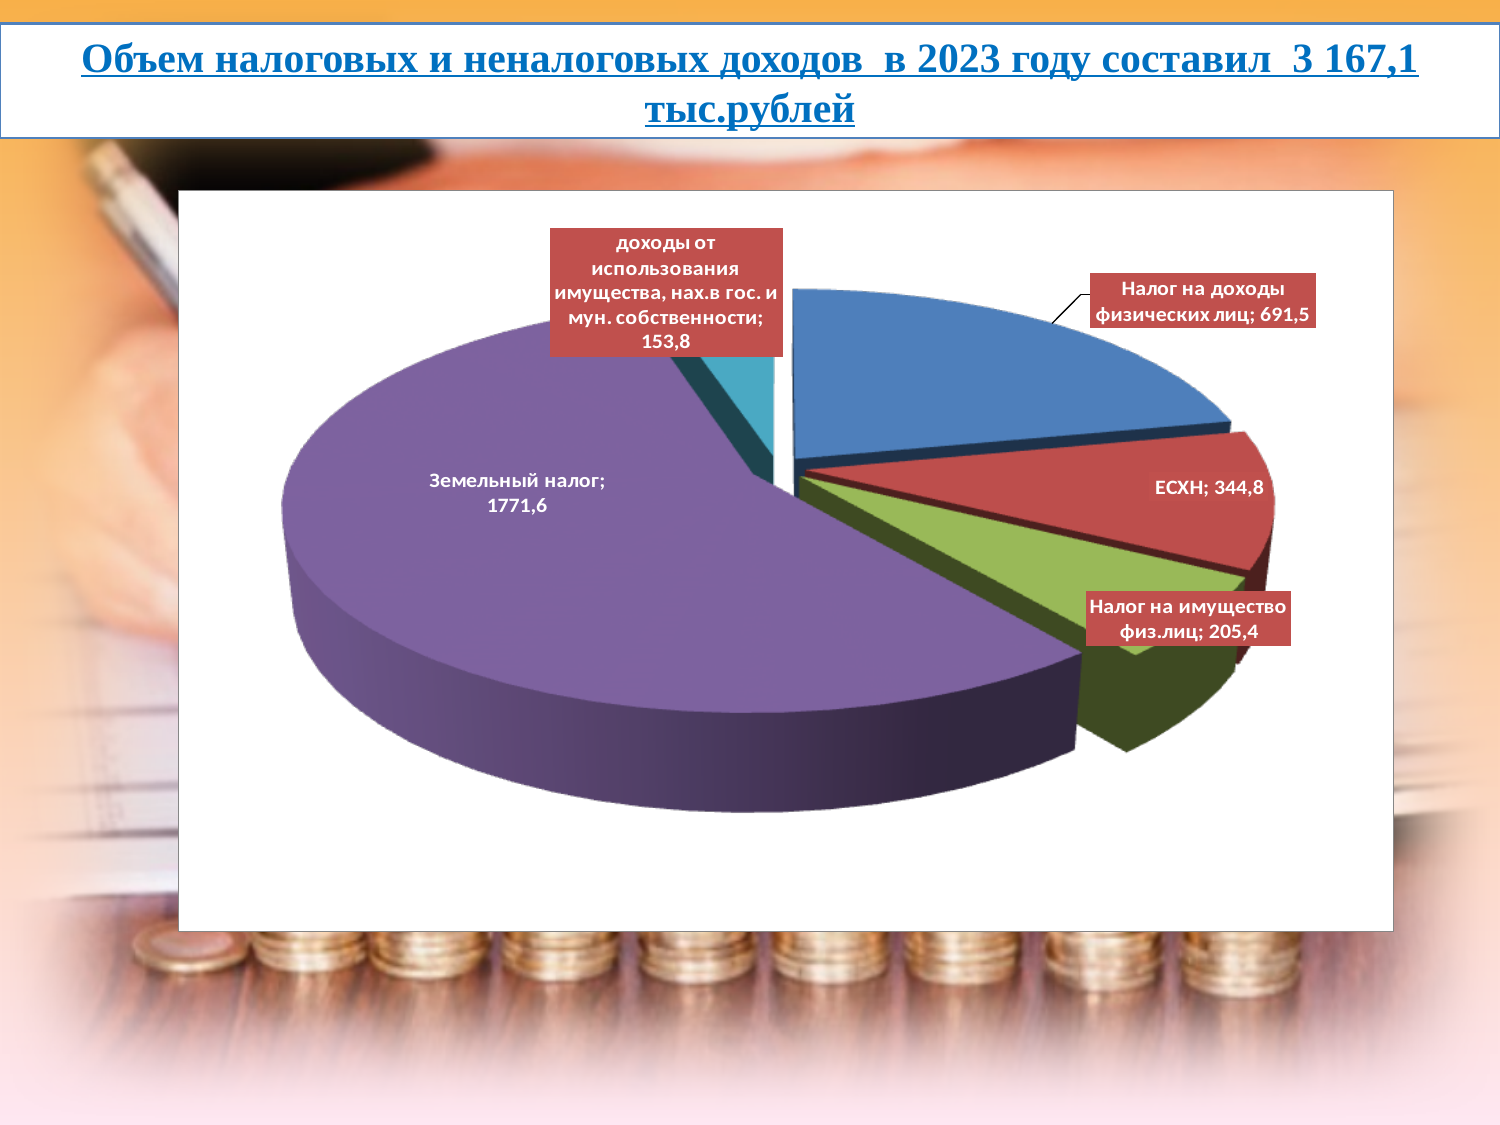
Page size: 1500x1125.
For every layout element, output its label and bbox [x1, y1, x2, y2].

text_box [170, 183, 1400, 938]
picture [0, 0, 1500, 1122]
